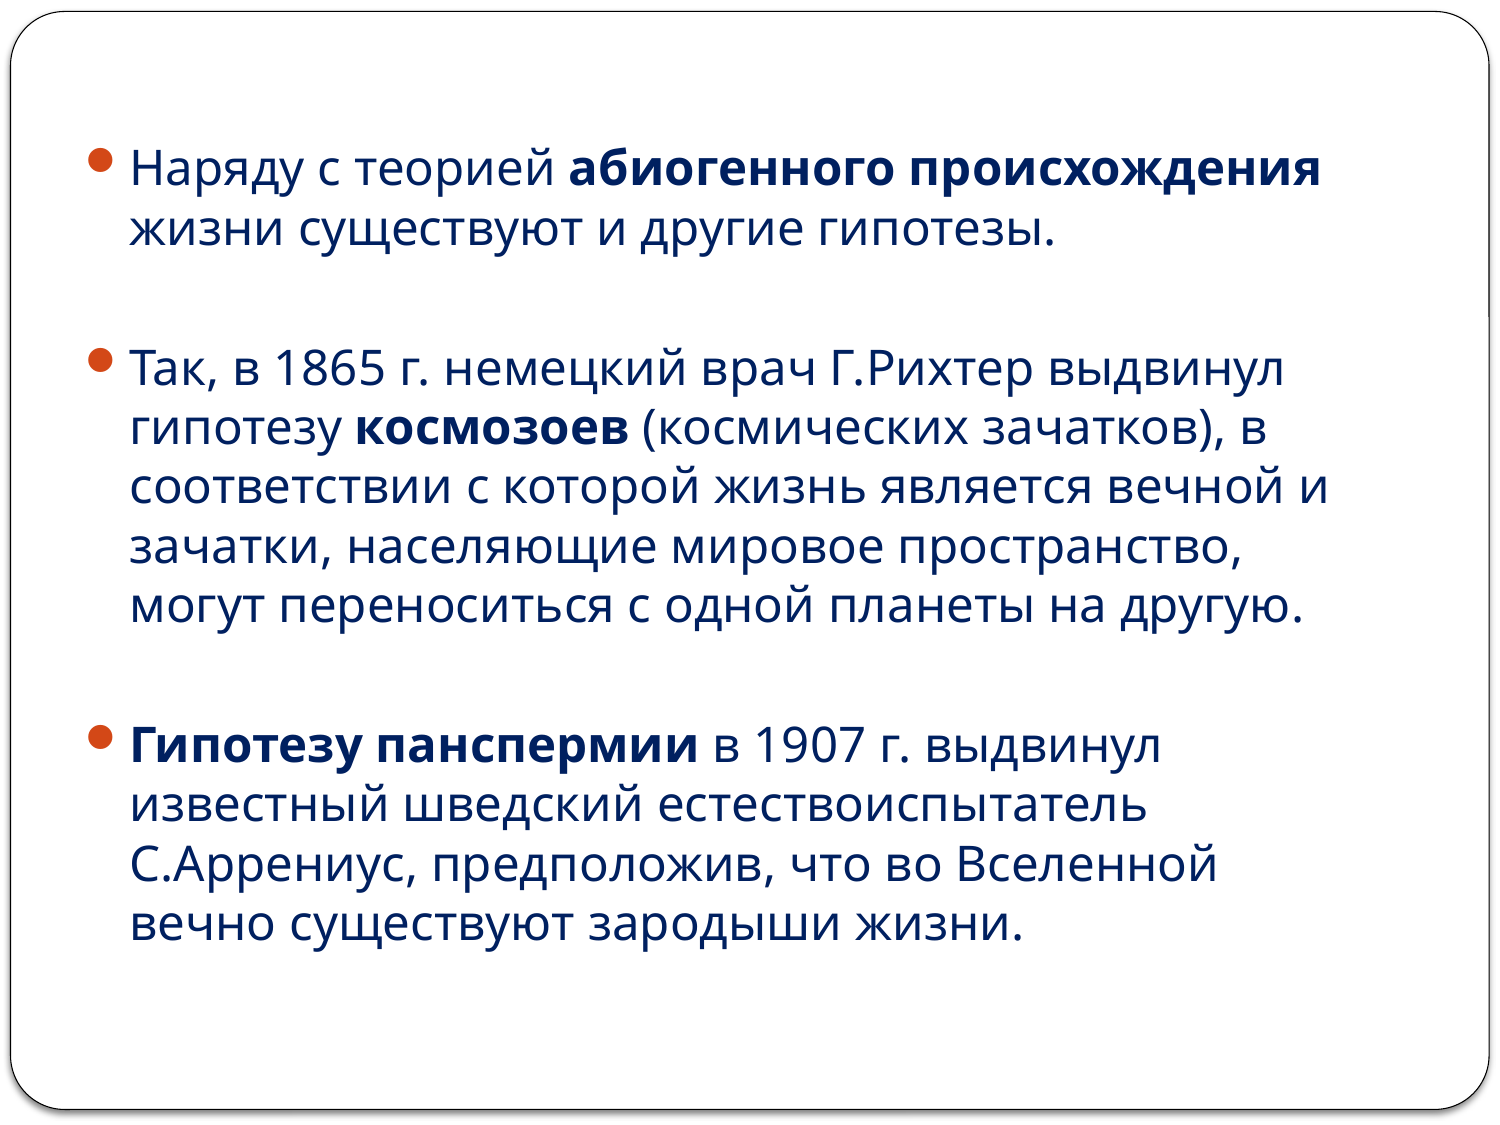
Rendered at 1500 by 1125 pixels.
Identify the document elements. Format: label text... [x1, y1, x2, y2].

list Наряду с теорией абиогенного происхождения жизни существуют и другие гипотезы. Так, в 1865 г. немецкий врач Г.Рихтер выдвинул гипотезу космозоев (космических зачатков), в соответствии с которой жизнь является вечной и зачатки, населяющие мировое пространство, могут переноситься с одной планеты на другую. Гипотезу панспермии в 1907 г. выдвинул известный шведский естествоиспытатель С.Аррениус, предположив, что во Вселенной вечно существуют зародыши жизни. [70, 128, 1390, 973]
